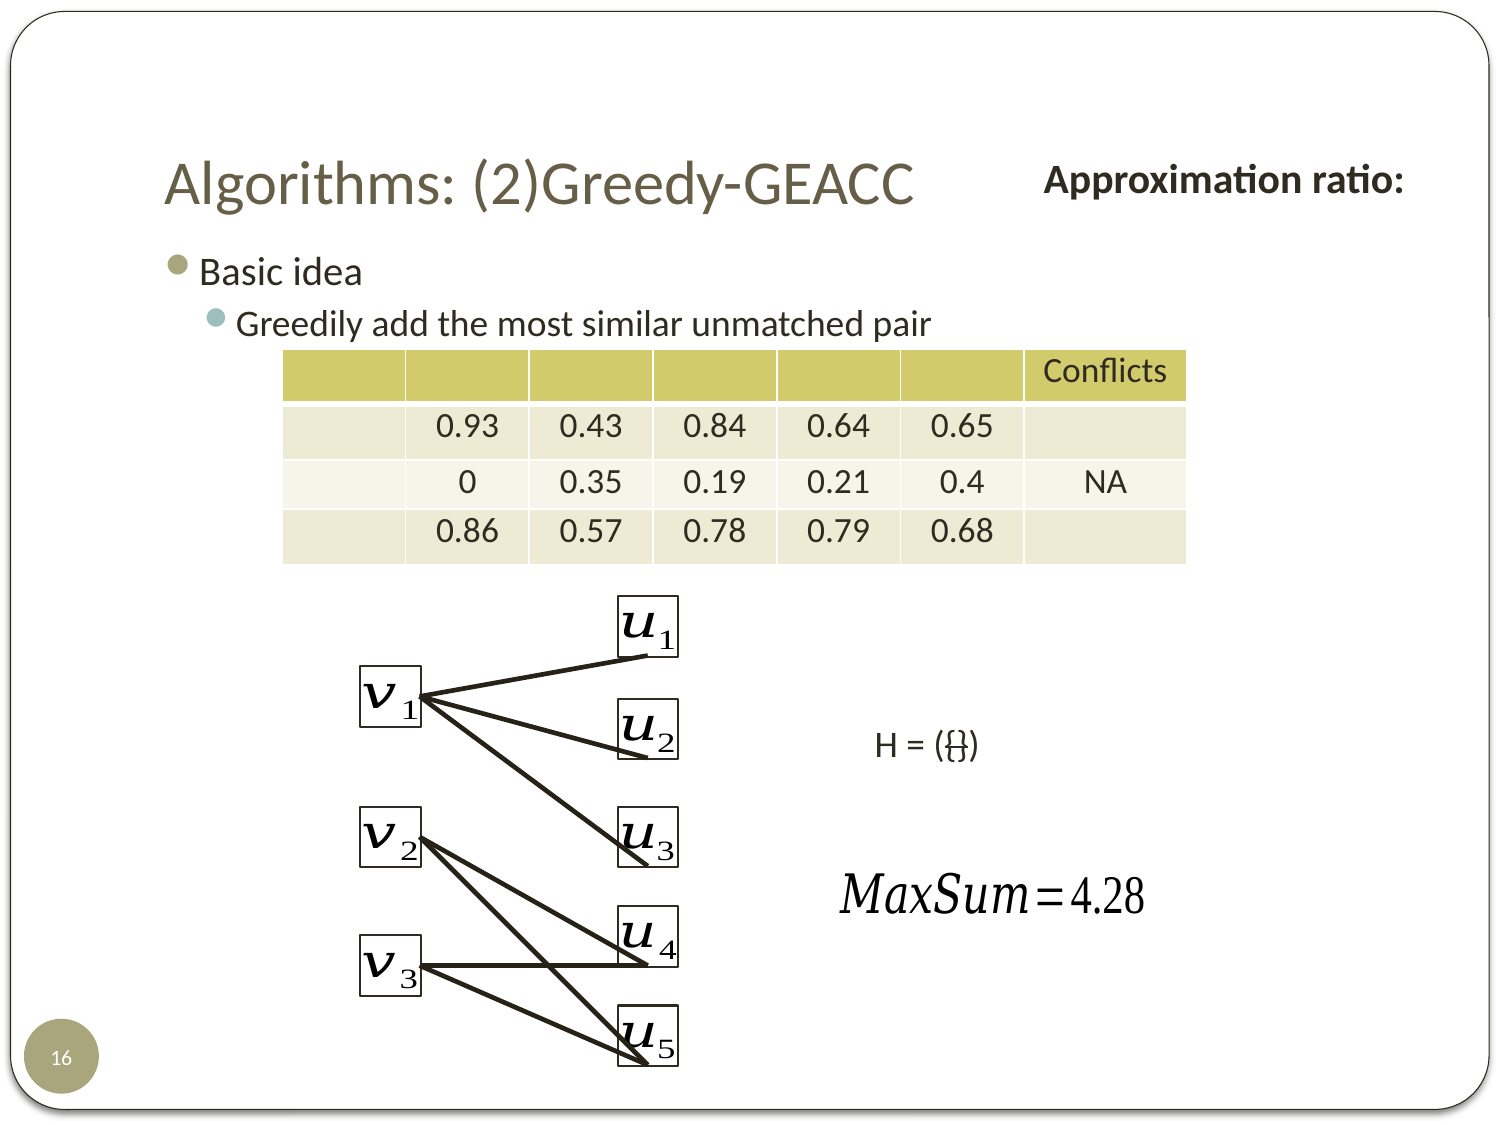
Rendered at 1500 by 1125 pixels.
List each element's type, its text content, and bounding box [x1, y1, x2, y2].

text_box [419, 965, 619, 1037]
slide_number 16 [23, 1018, 99, 1094]
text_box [419, 737, 619, 834]
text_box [419, 626, 619, 694]
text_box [419, 936, 619, 964]
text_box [419, 696, 619, 730]
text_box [419, 836, 619, 935]
title Algorithms: (2)Greedy-GEACC [150, 45, 1425, 233]
list Basic idea Greedily add the most similar unmatched pair [150, 237, 1425, 988]
